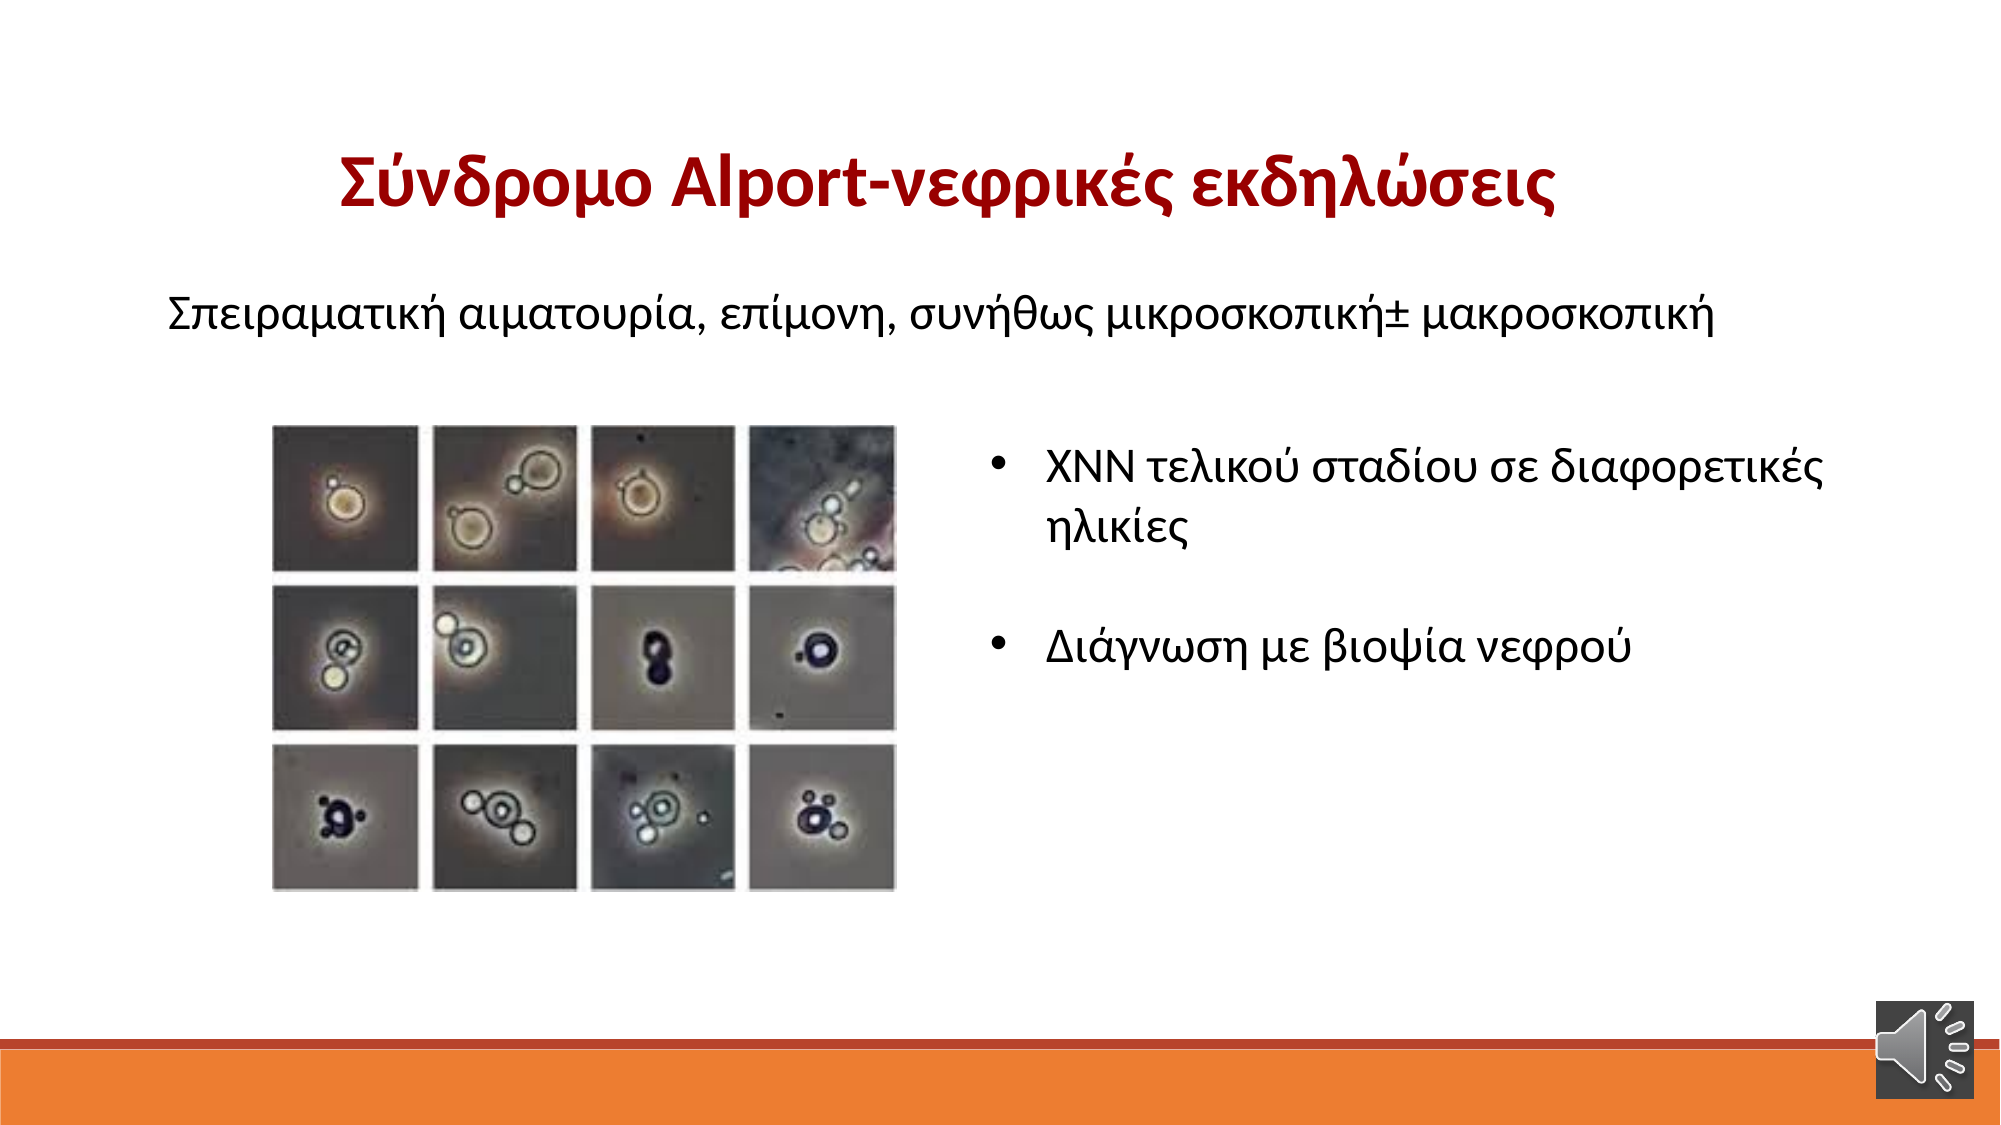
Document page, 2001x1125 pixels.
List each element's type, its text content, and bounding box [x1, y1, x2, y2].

text_box Σπειραματική αιματουρία, επίμονη, συνήθως μικροσκοπική± μακροσκοπική [153, 272, 1881, 348]
text_box Σύνδρομο Alport-νεφρικές εκδηλώσεις [325, 124, 1709, 230]
picture [271, 424, 898, 892]
text_box XNN τελικού σταδίου σε διαφορετικές ηλικίες Διάγνωση με βιοψία νεφρού [975, 425, 1870, 680]
picture [1874, 999, 1976, 1101]
